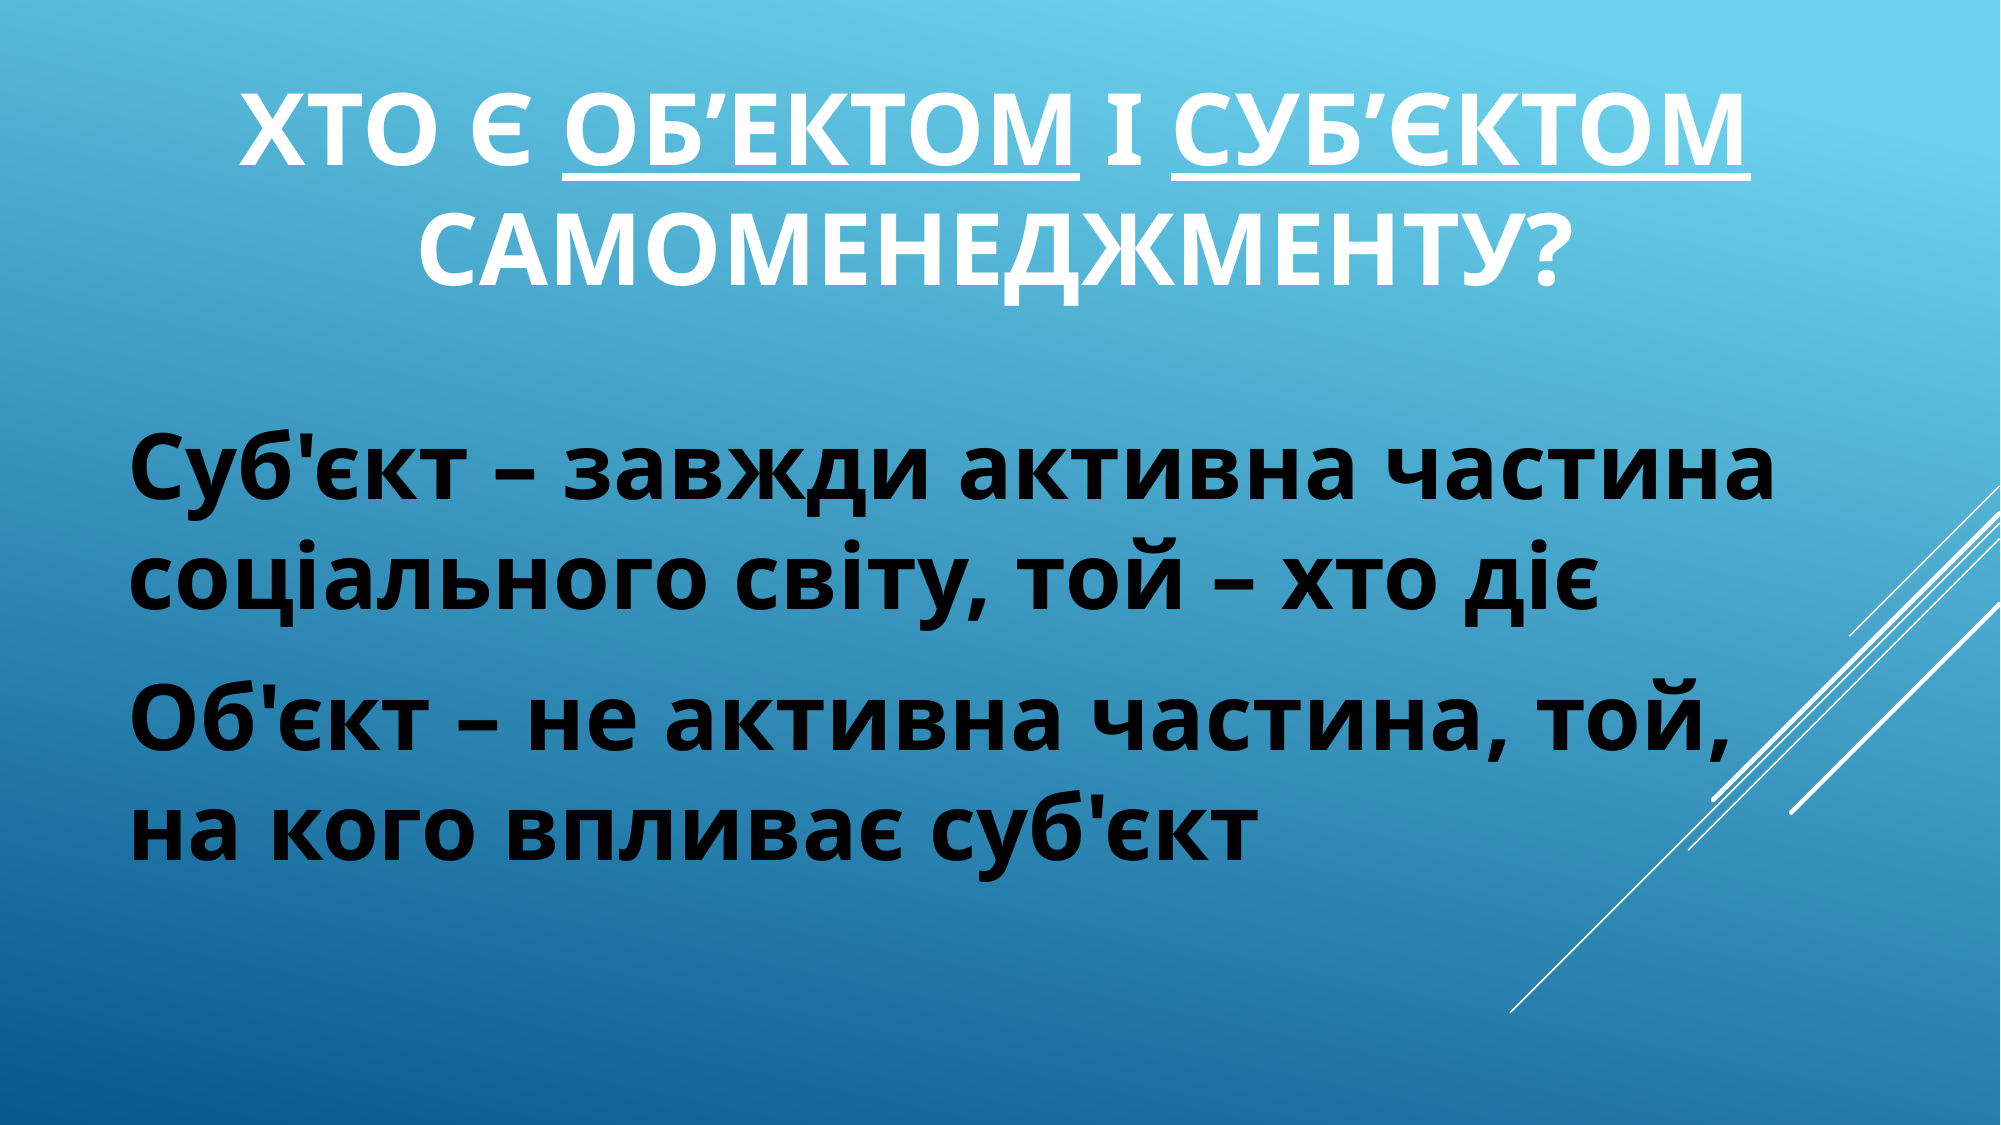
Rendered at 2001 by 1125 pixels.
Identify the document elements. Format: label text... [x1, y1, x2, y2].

list Суб'єкт – завжди активна частина соціального світу, той – хто діє Об'єкт – не активна частина, той, на кого впливає суб'єкт [112, 399, 1842, 984]
title хто є Об’ектом і суб’єктом самоменеджменту? [112, 76, 1879, 313]
